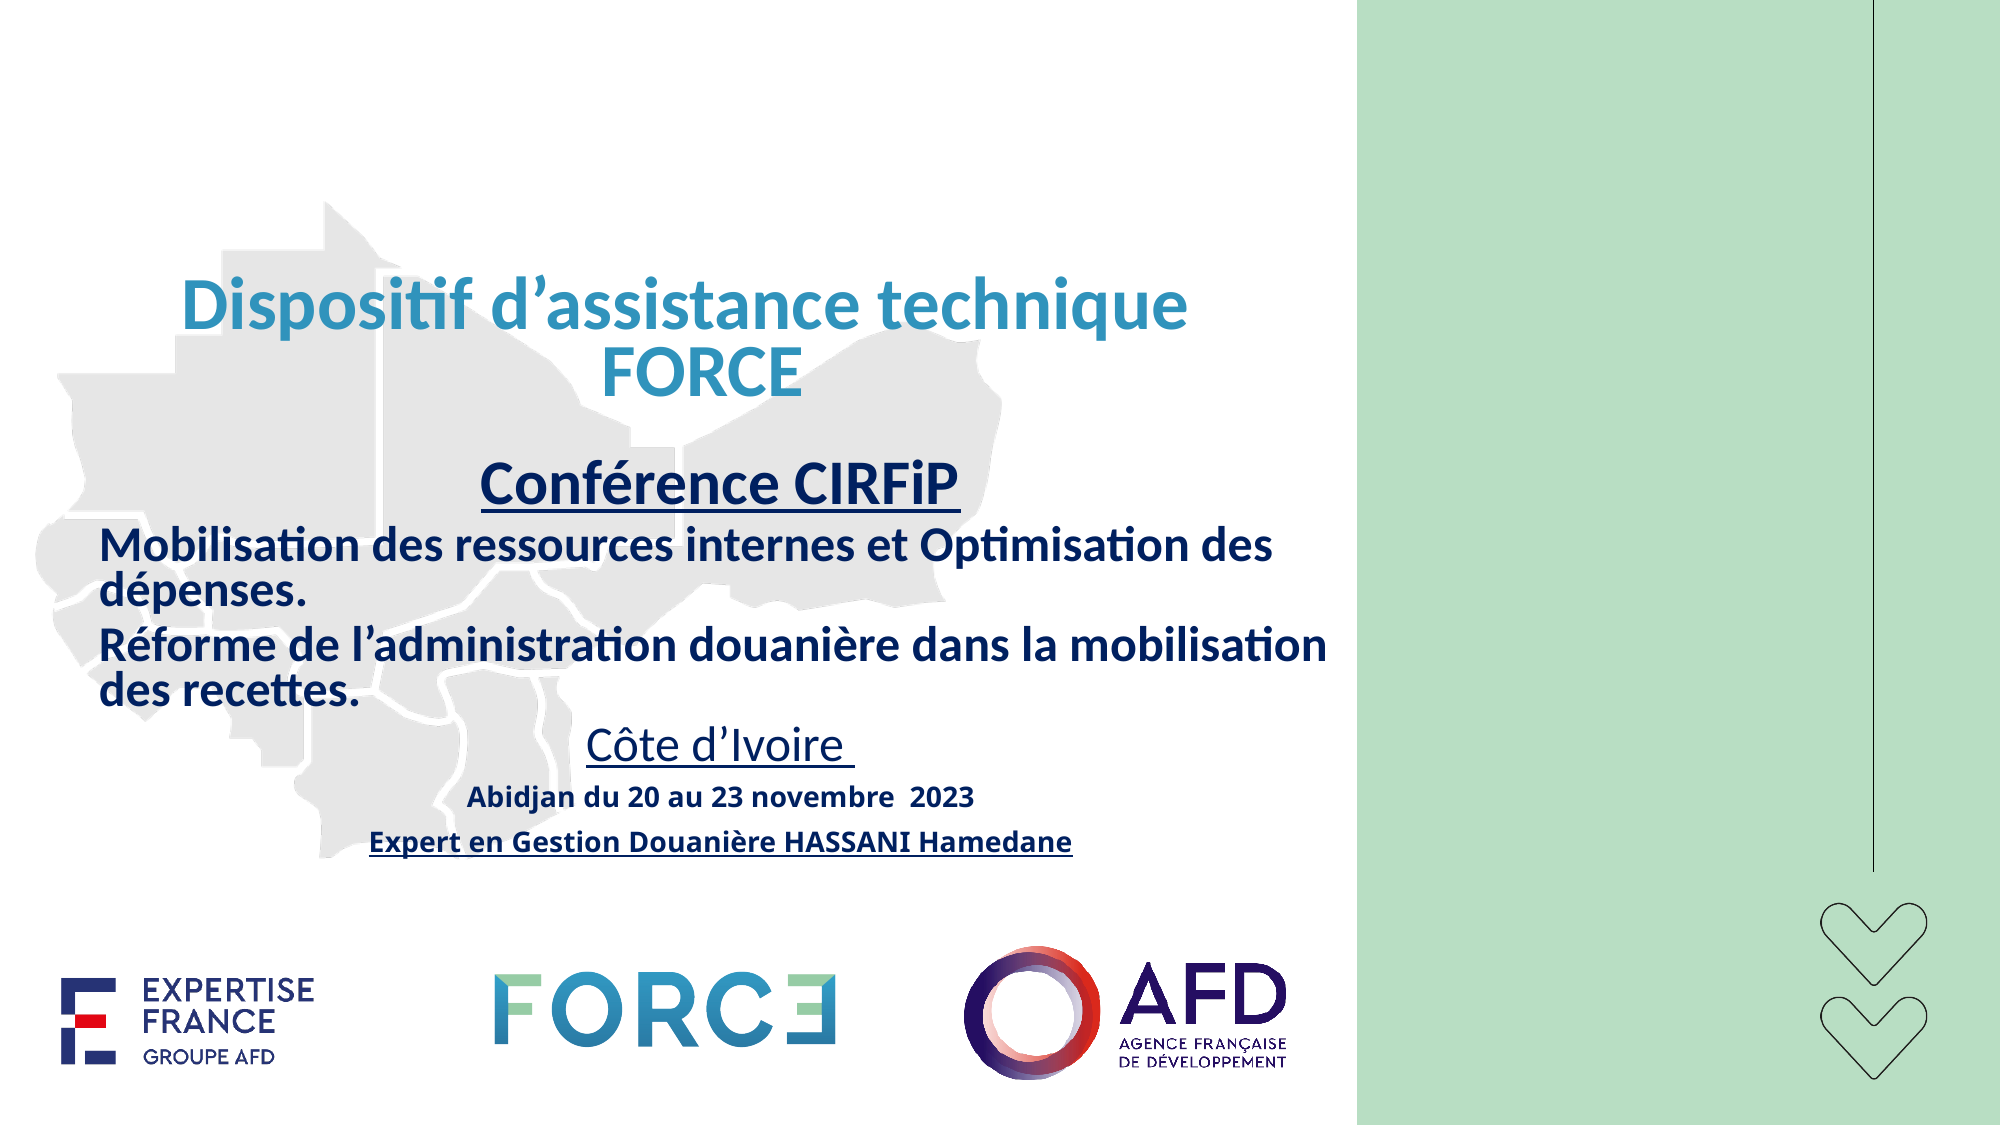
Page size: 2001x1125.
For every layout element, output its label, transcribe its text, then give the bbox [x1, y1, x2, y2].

picture [964, 946, 1286, 1080]
picture [473, 949, 860, 1070]
title Dispositif d’assistance technique FORCE [31, 112, 1358, 418]
picture [35, 940, 344, 1099]
subtitle Conférence CIRFiP Mobilisation des ressources internes et Optimisation des dépenses. Réforme de l’administration douanière dans la mobilisation des recettes. Côte d’Ivoire Abidjan du 20 au 23 novembre 2023 Expert en Gestion Douanière HASSANI Hamedane [83, 451, 1358, 872]
text_box [1357, 0, 2000, 1125]
picture [1820, 902, 1928, 1080]
picture [35, 201, 1002, 860]
